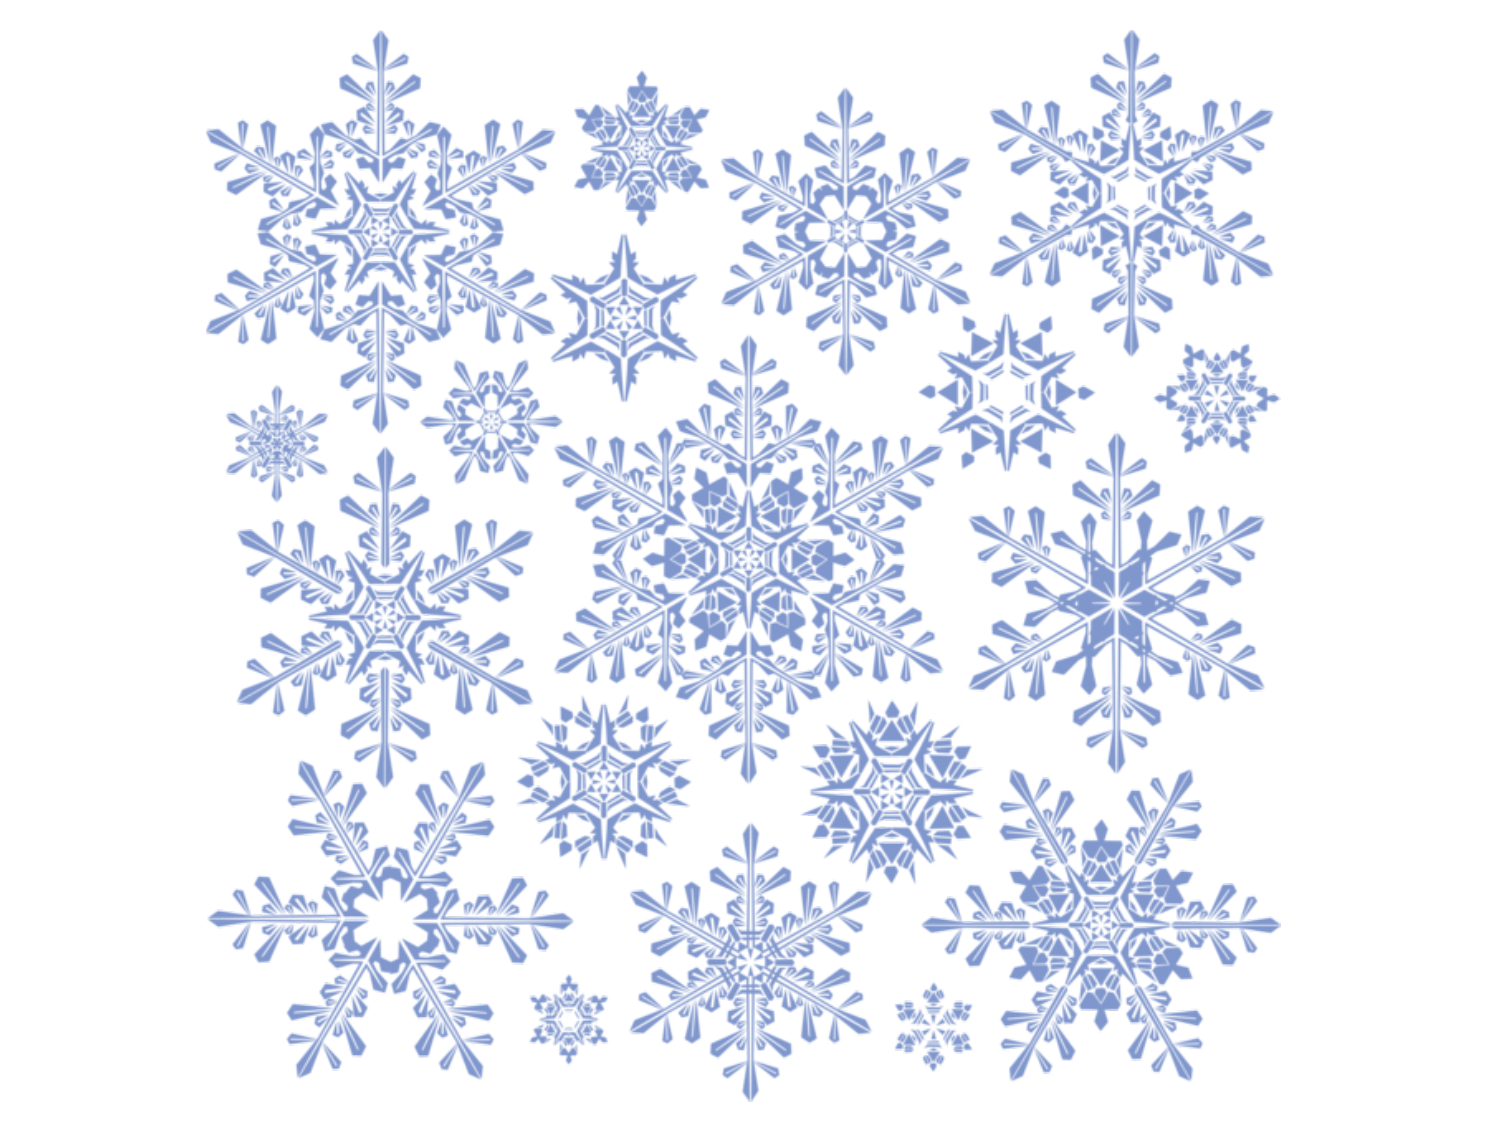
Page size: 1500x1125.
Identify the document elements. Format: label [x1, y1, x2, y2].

picture [206, 30, 1281, 1102]
